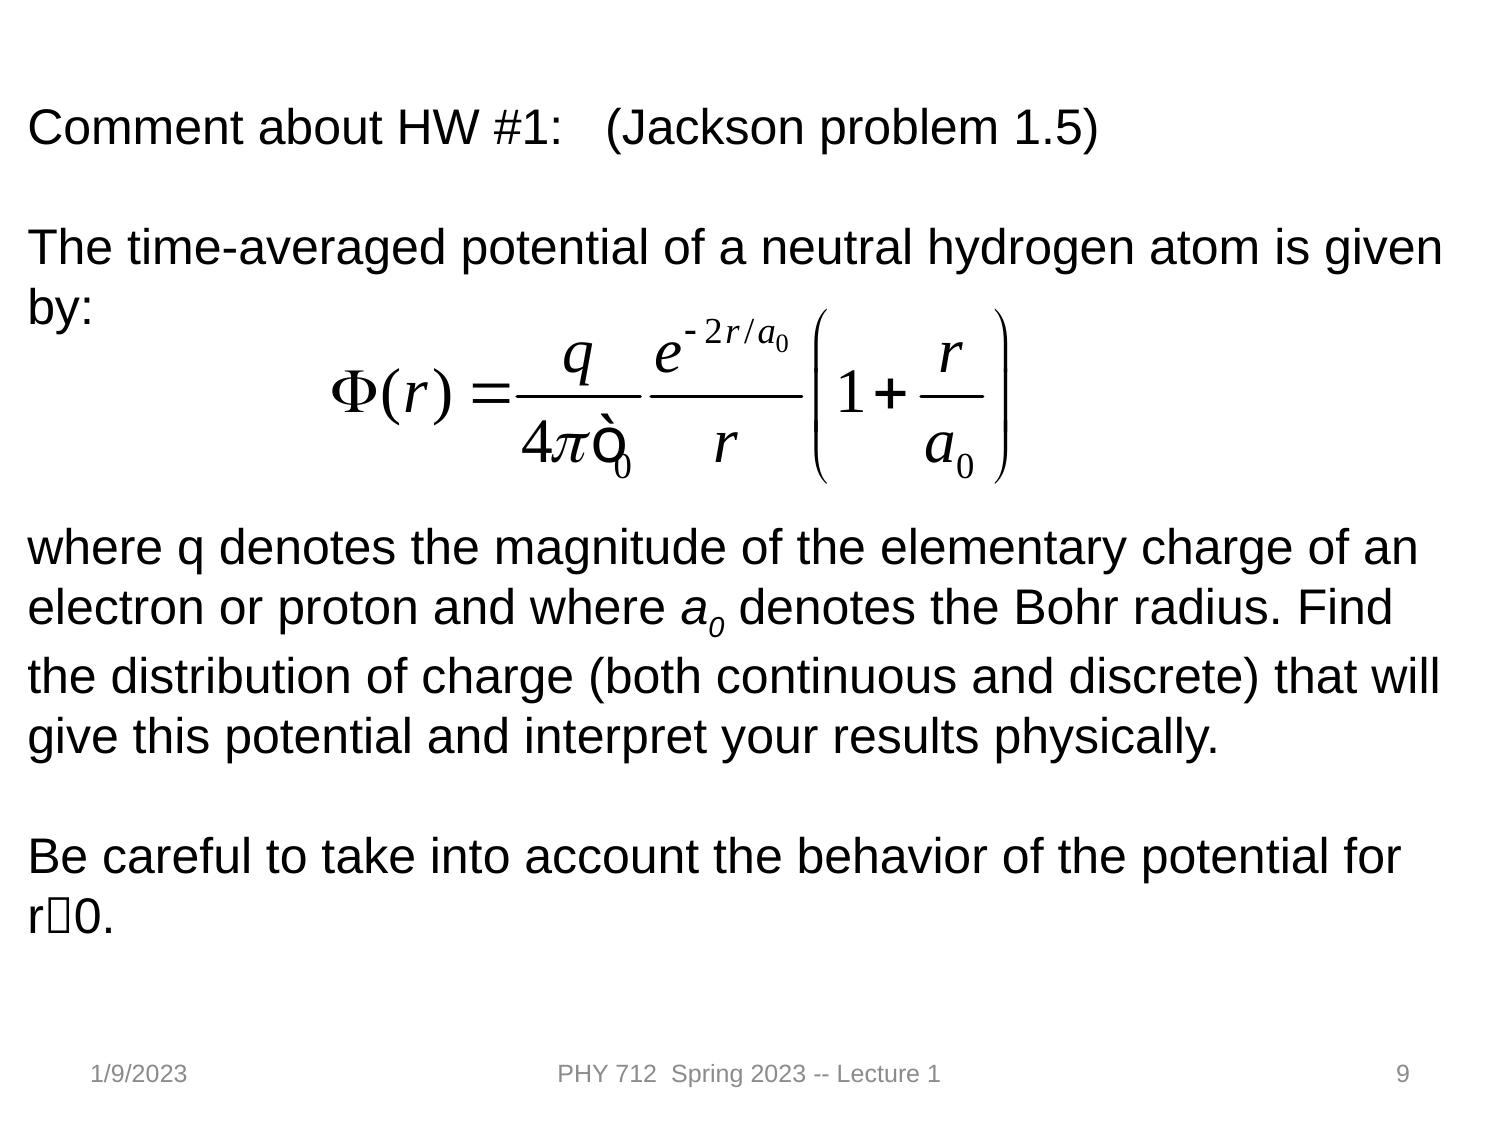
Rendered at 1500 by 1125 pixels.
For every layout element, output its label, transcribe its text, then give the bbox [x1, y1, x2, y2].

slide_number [75, 1042, 425, 1103]
slide_number 9 [1074, 1042, 1425, 1103]
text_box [324, 299, 1022, 494]
text_box Comment about HW #1: (Jackson problem 1.5) The time-averaged potential of a neutral hydrogen atom is given by: where q denotes the magnitude of the elementary charge of an electron or proton and where a0 denotes the Bohr radius. Find the distribution of charge (both continuous and discrete) that will give this potential and interpret your results physically. Be careful to take into account the behavior of the potential for r0. [12, 87, 1475, 1011]
footer PHY 712 Spring 2023 -- Lecture 1 [512, 1042, 988, 1103]
